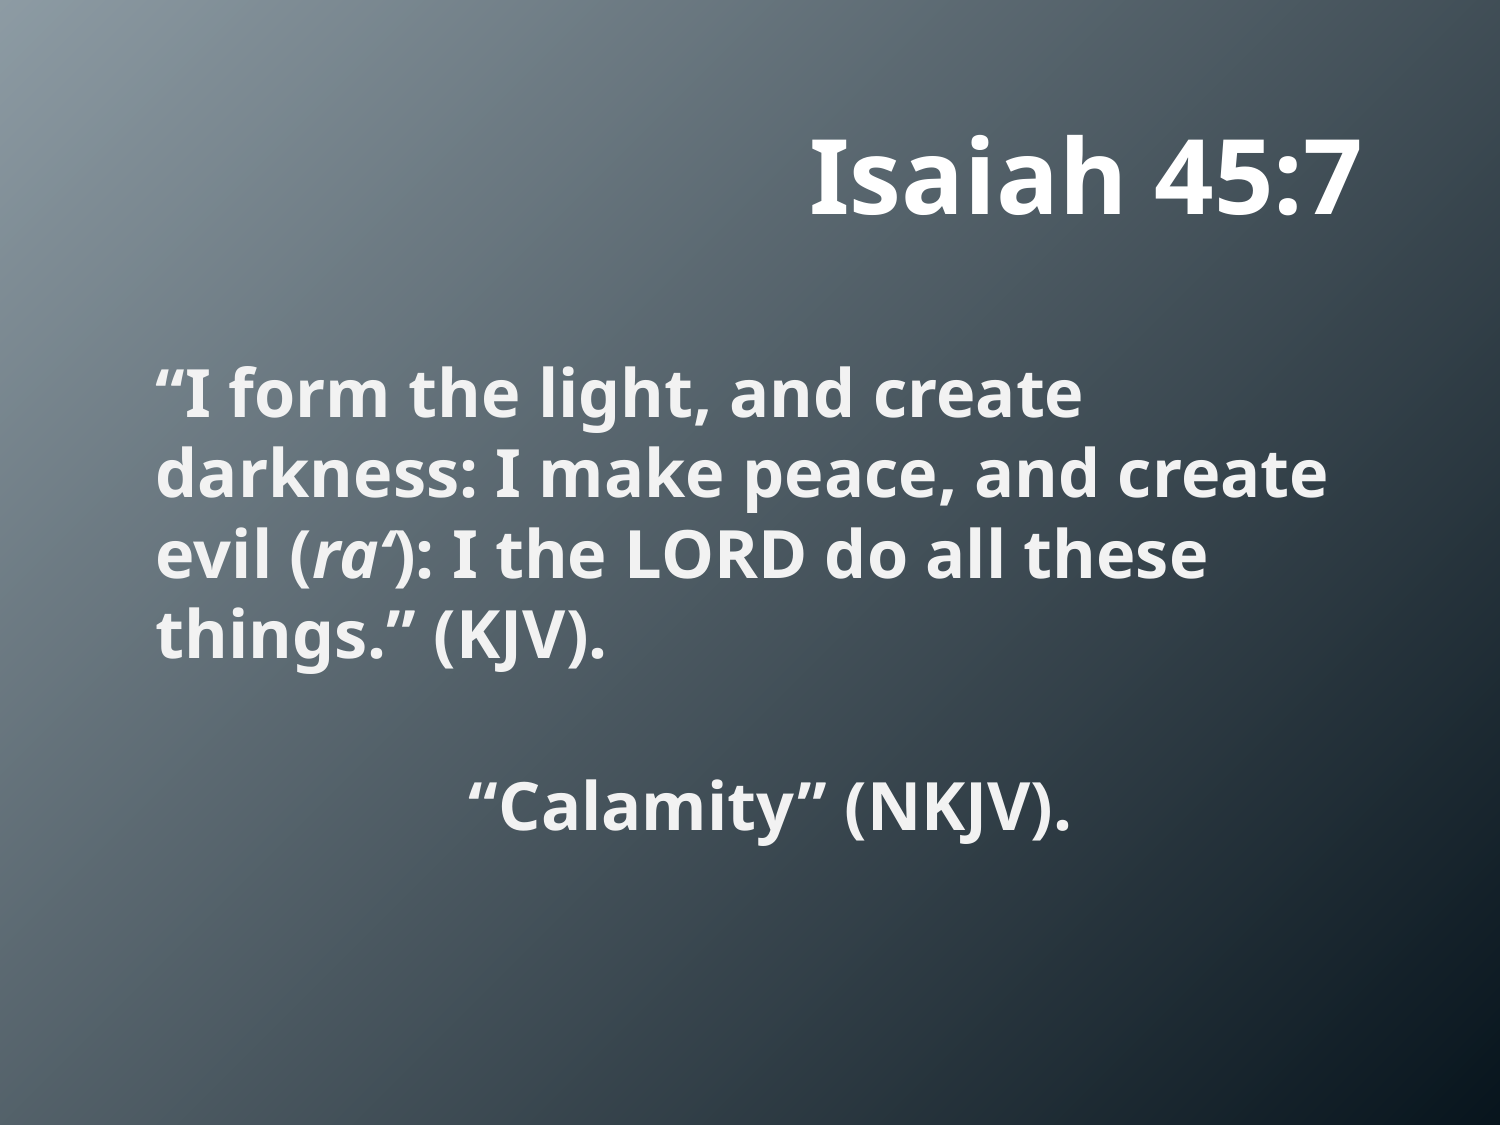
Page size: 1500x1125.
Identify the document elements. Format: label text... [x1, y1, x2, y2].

list “I form the light, and create darkness: I make peace, and create evil (ra‘): I the LORD do all these things.” (KJV). “Calamity” (NKJV). [75, 343, 1401, 1026]
title Isaiah 45:7 [63, 85, 1379, 261]
